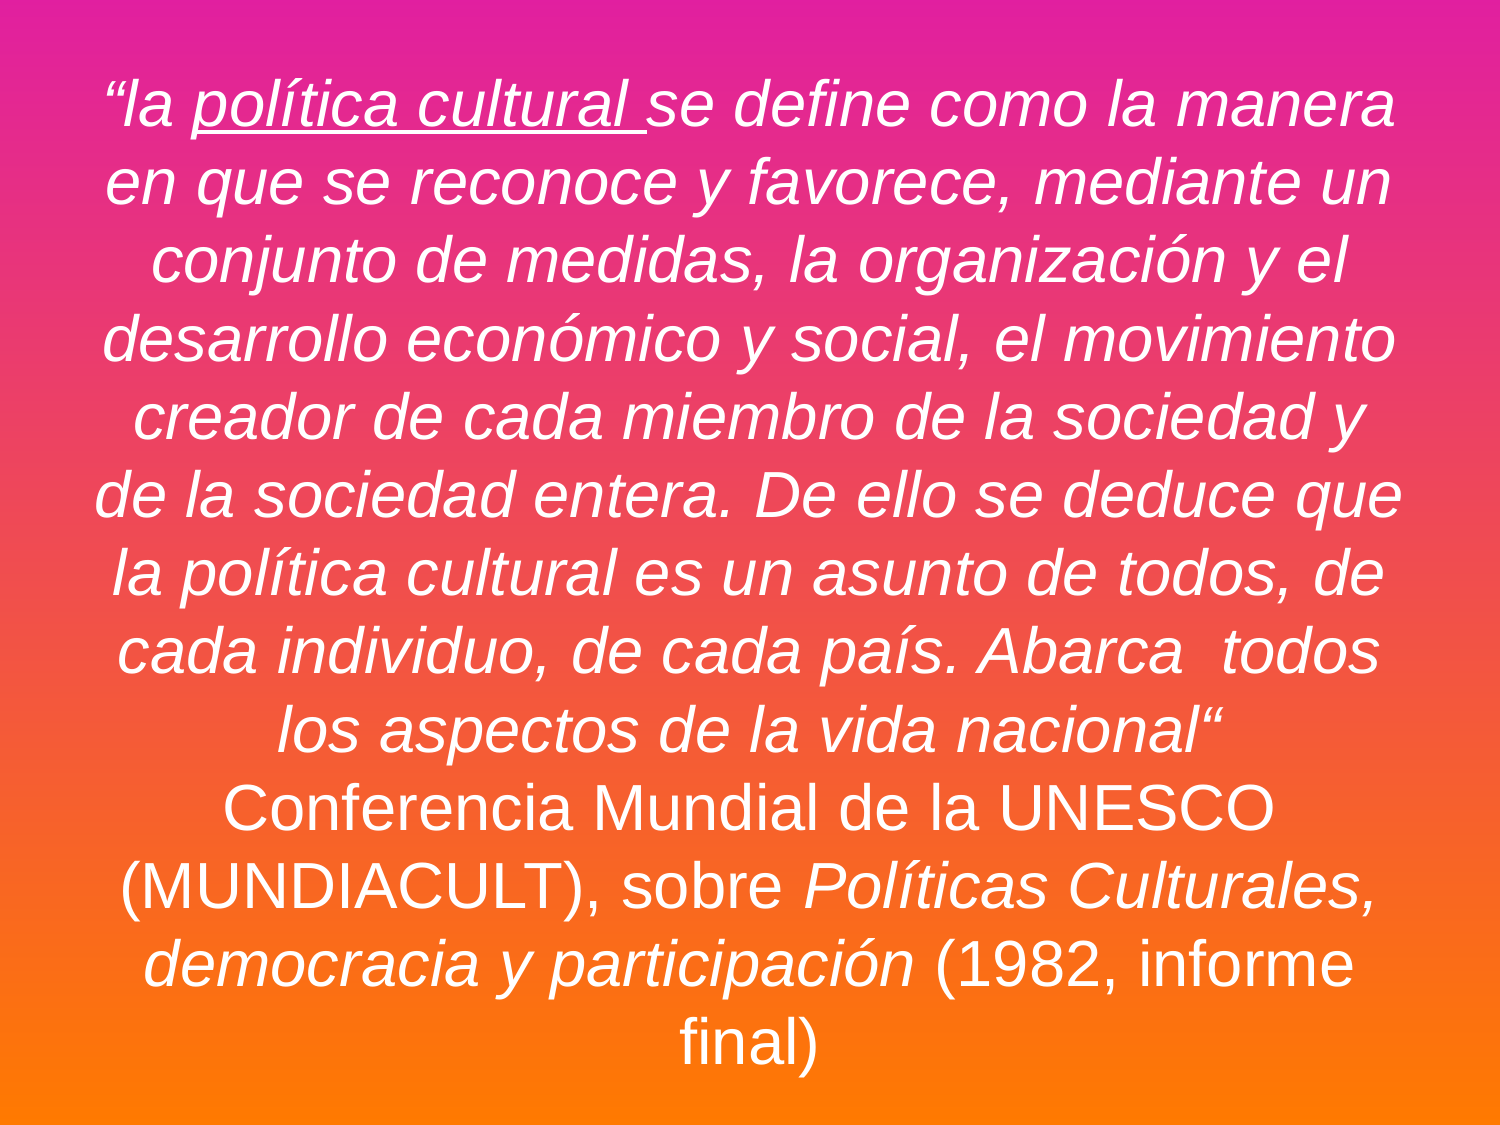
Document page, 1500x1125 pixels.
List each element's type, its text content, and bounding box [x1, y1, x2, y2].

title “la política cultural se define como la manera en que se reconoce y favorece, mediante un conjunto de medidas, la organización y el desarrollo económico y social, el movimiento creador de cada miembro de la sociedad y de la sociedad entera. De ello se deduce que la política cultural es un asunto de todos, de cada individuo, de cada país. Abarca todos los aspectos de la vida nacional“ Conferencia Mundial de la UNESCO (MUNDIACULT), sobre Políticas Culturales, democracia y participación (1982, informe final) [75, 45, 1425, 1094]
